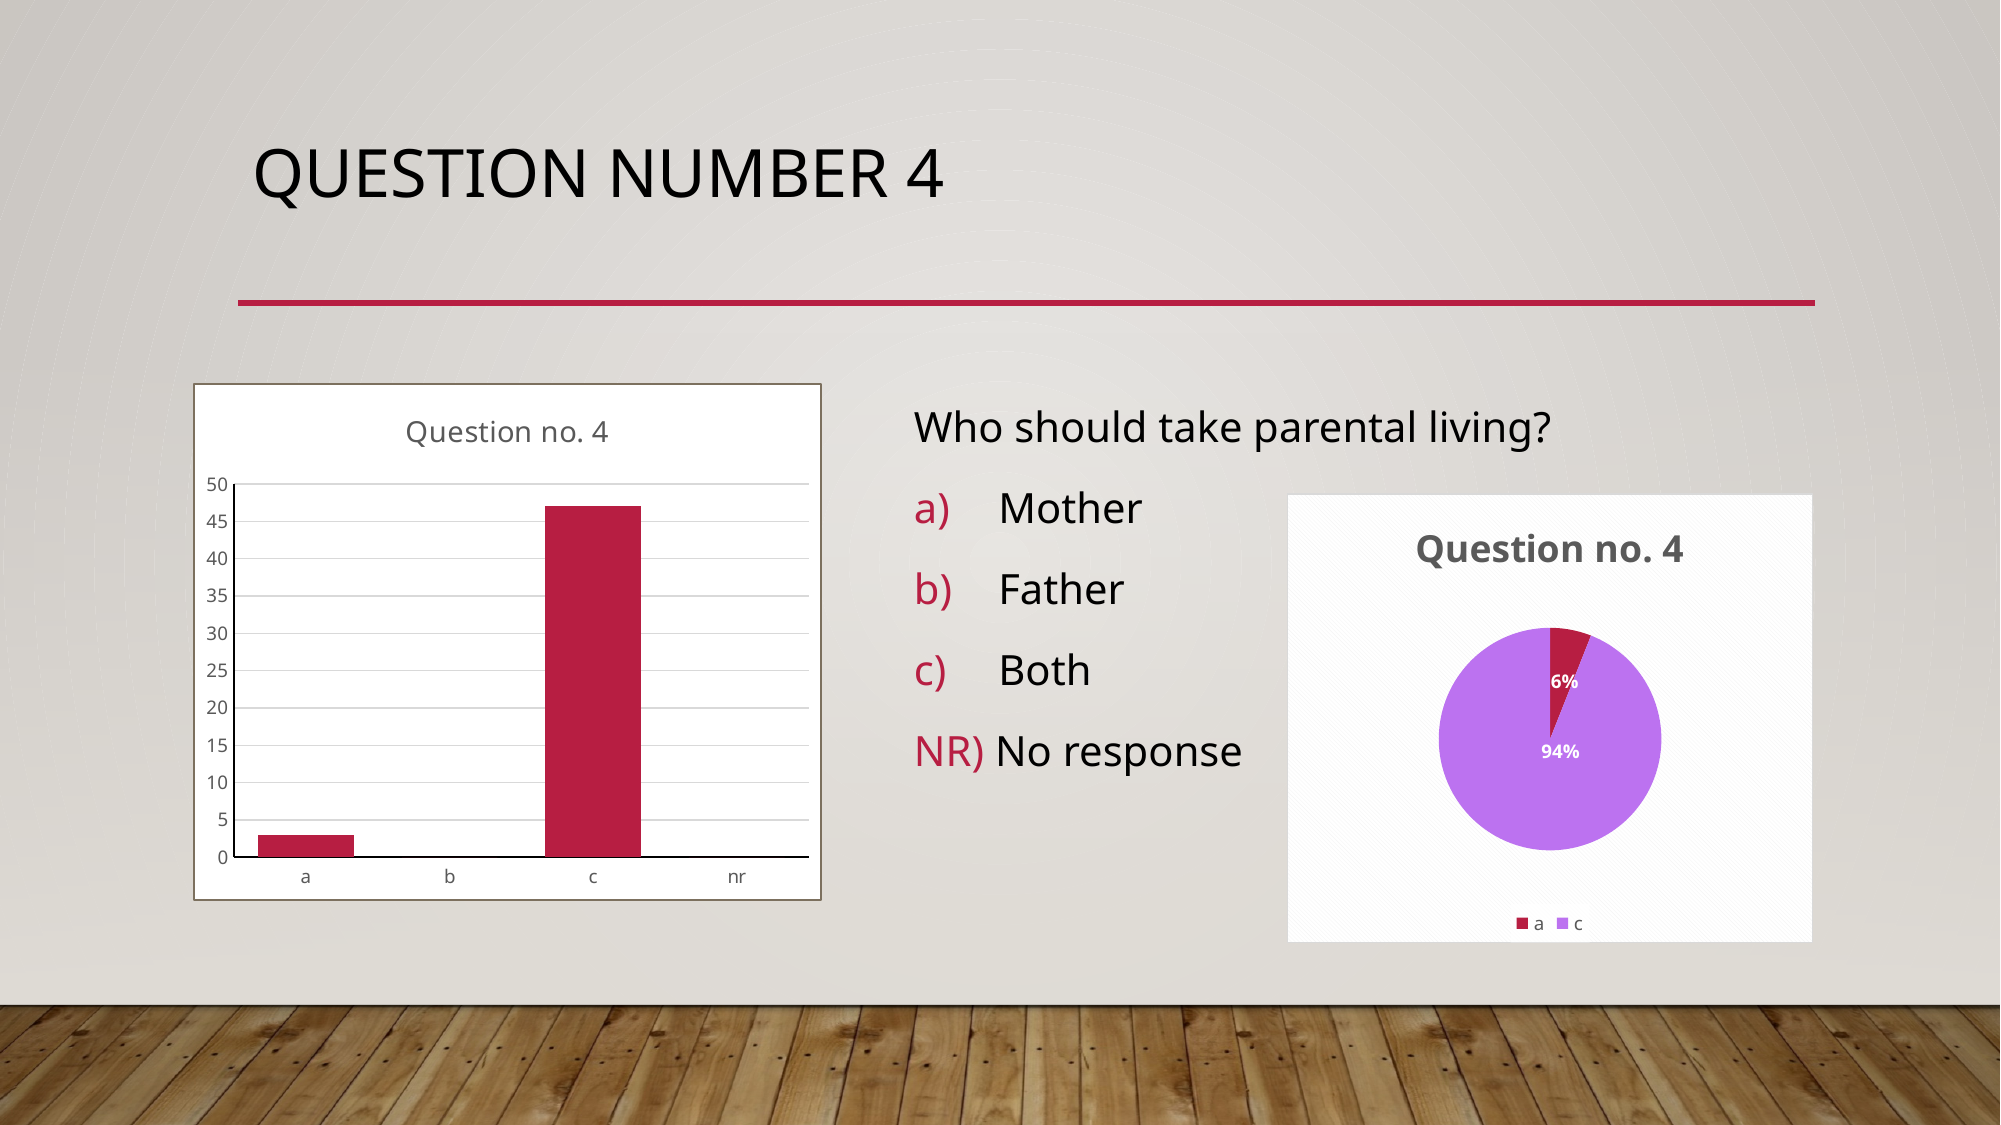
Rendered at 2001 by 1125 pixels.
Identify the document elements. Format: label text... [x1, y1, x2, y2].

chart [1286, 492, 1814, 944]
picture [0, 1005, 2000, 1125]
title Question number 4 [237, 132, 1814, 306]
list Who should take parental living? Mother Father Both NR) No response [898, 383, 1749, 804]
chart [192, 383, 823, 902]
